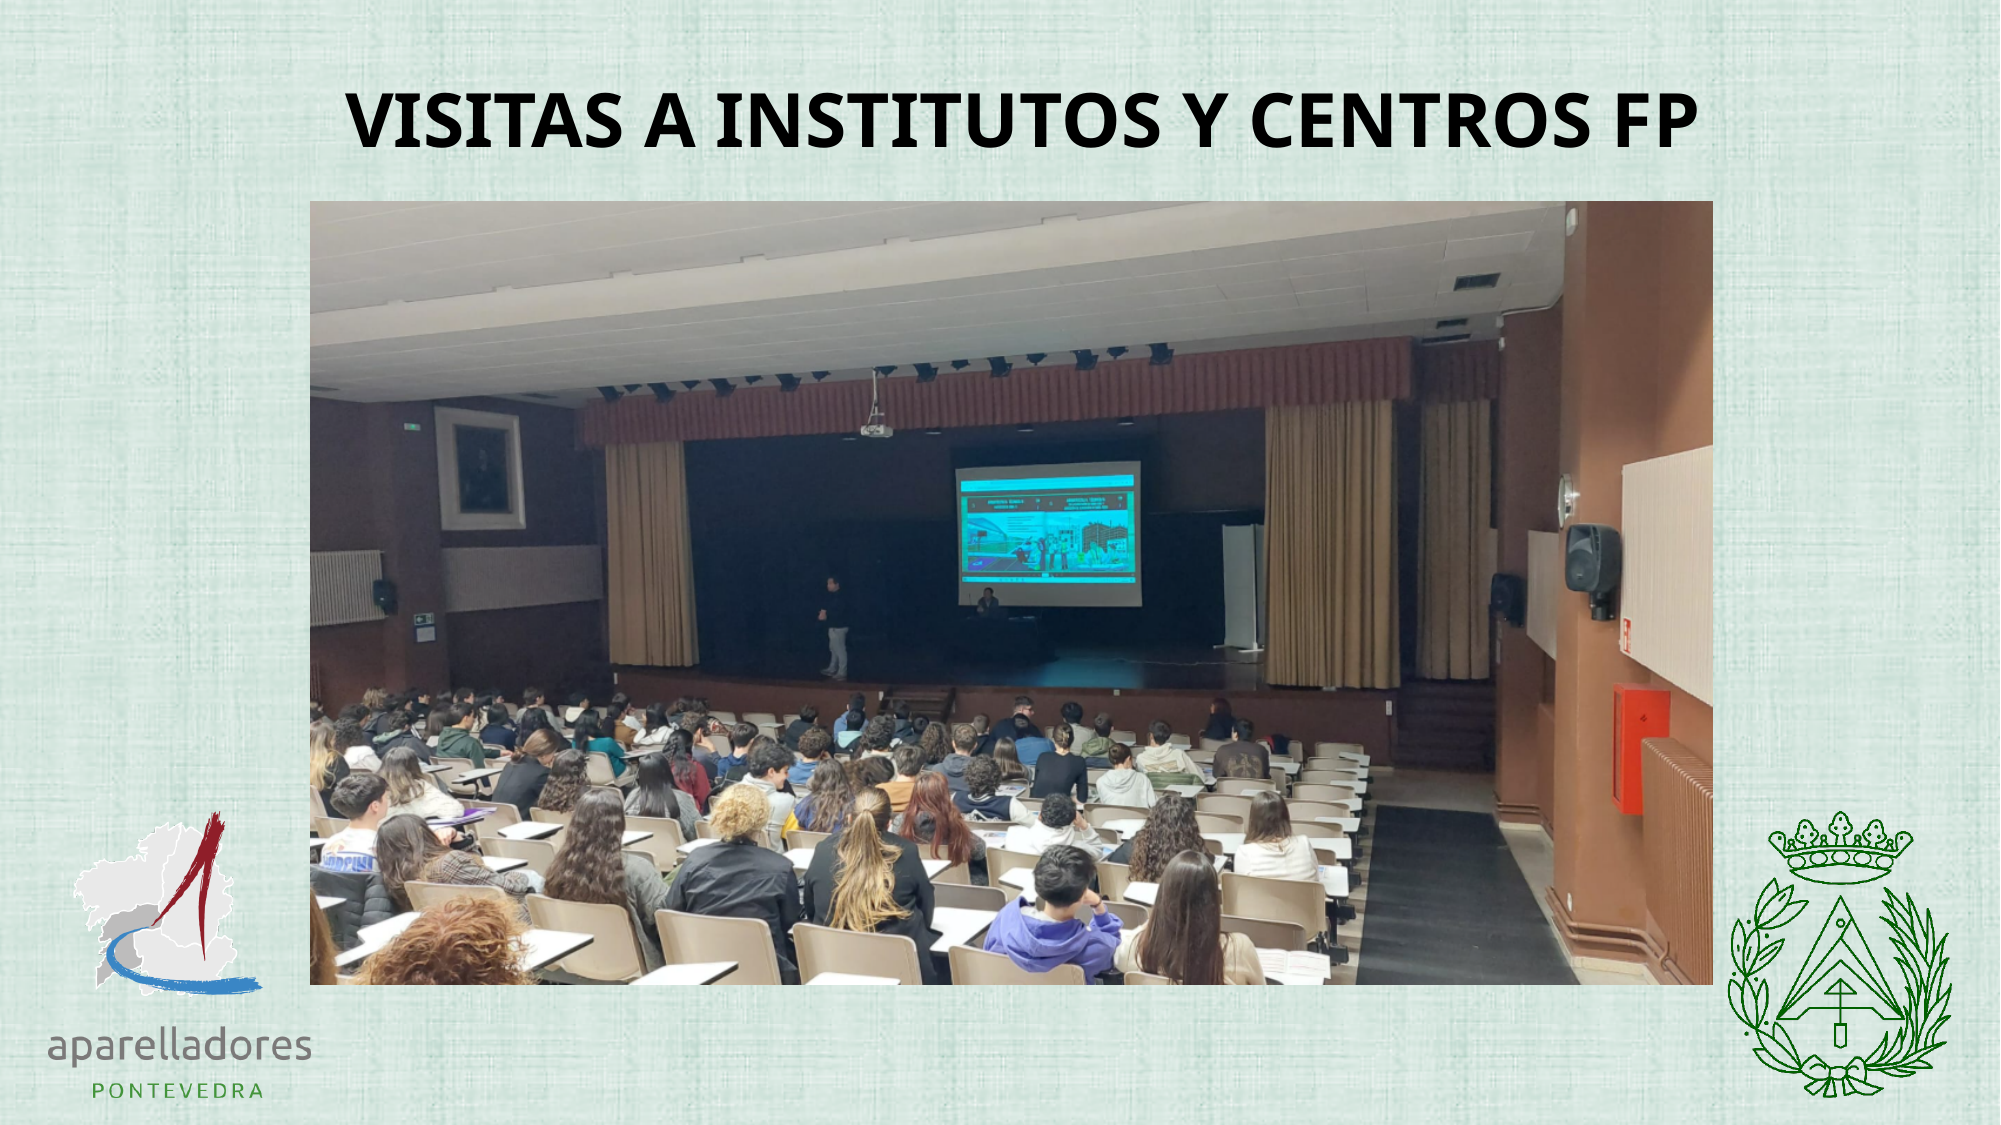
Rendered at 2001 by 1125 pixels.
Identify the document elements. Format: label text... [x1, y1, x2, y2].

picture [1727, 811, 1952, 1098]
text_box VISITAS A INSTITUTOS Y CENTROS FP [179, 64, 1867, 170]
picture [48, 201, 1713, 1098]
